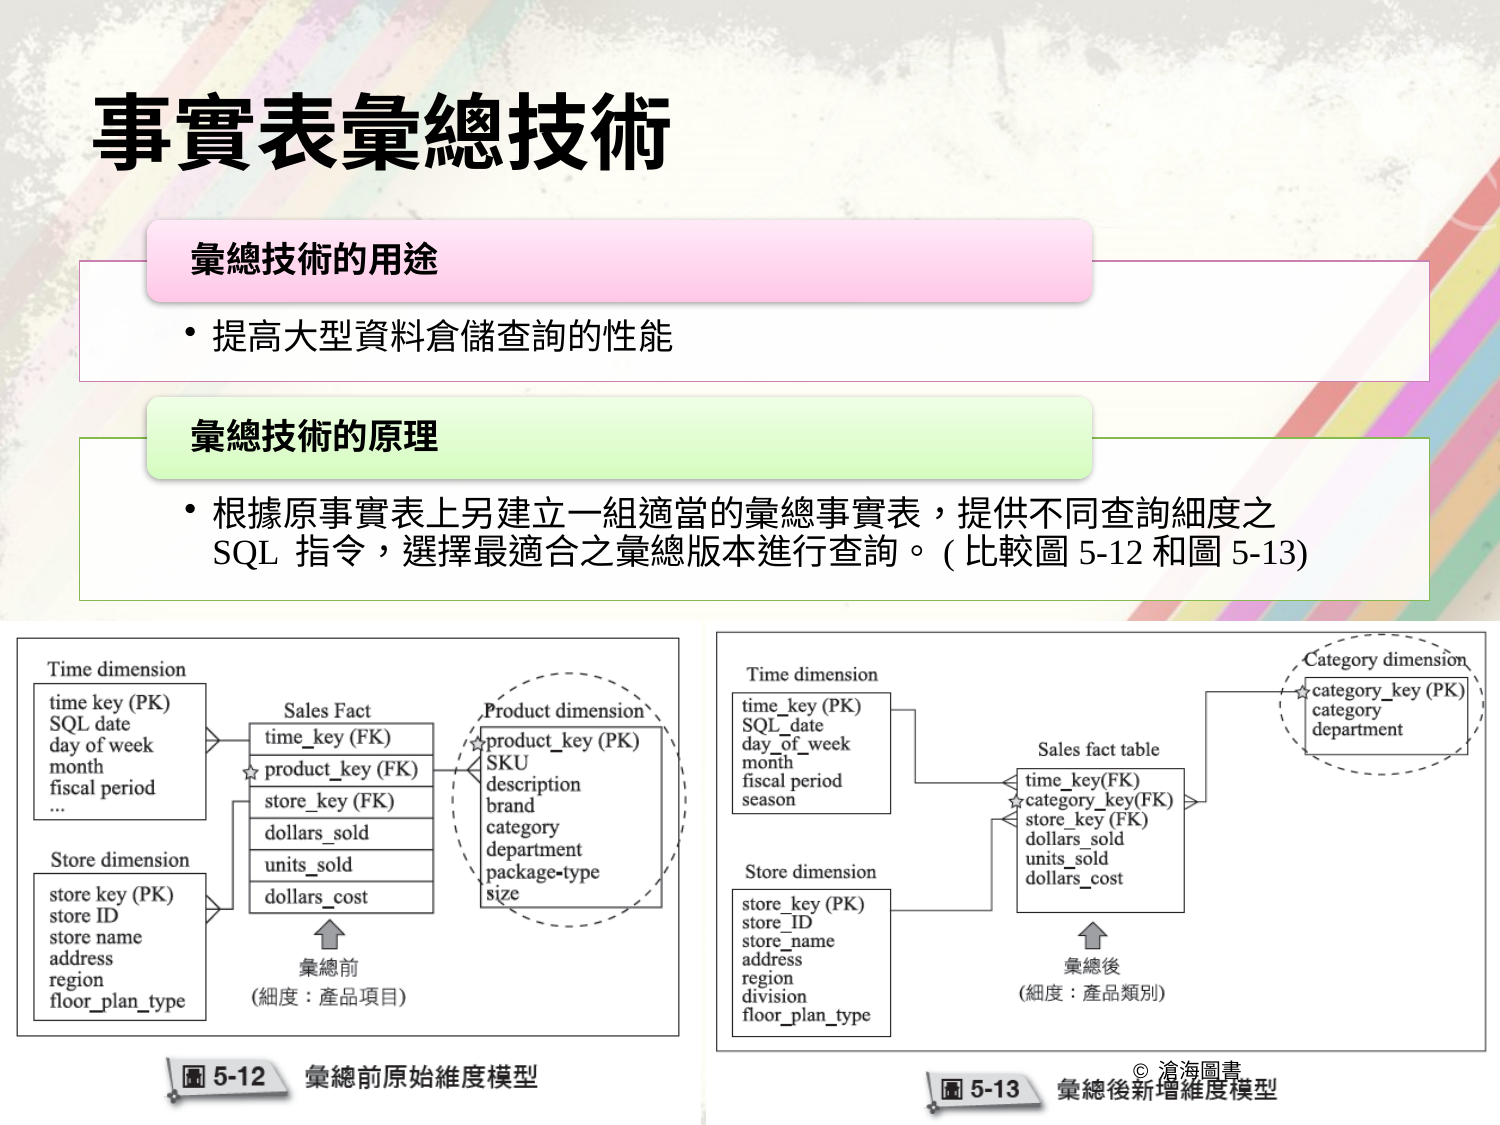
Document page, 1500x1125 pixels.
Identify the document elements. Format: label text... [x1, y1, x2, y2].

picture [0, 0, 1500, 1125]
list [79, 210, 1430, 610]
title 事實表彙總技術 [74, 44, 1200, 215]
